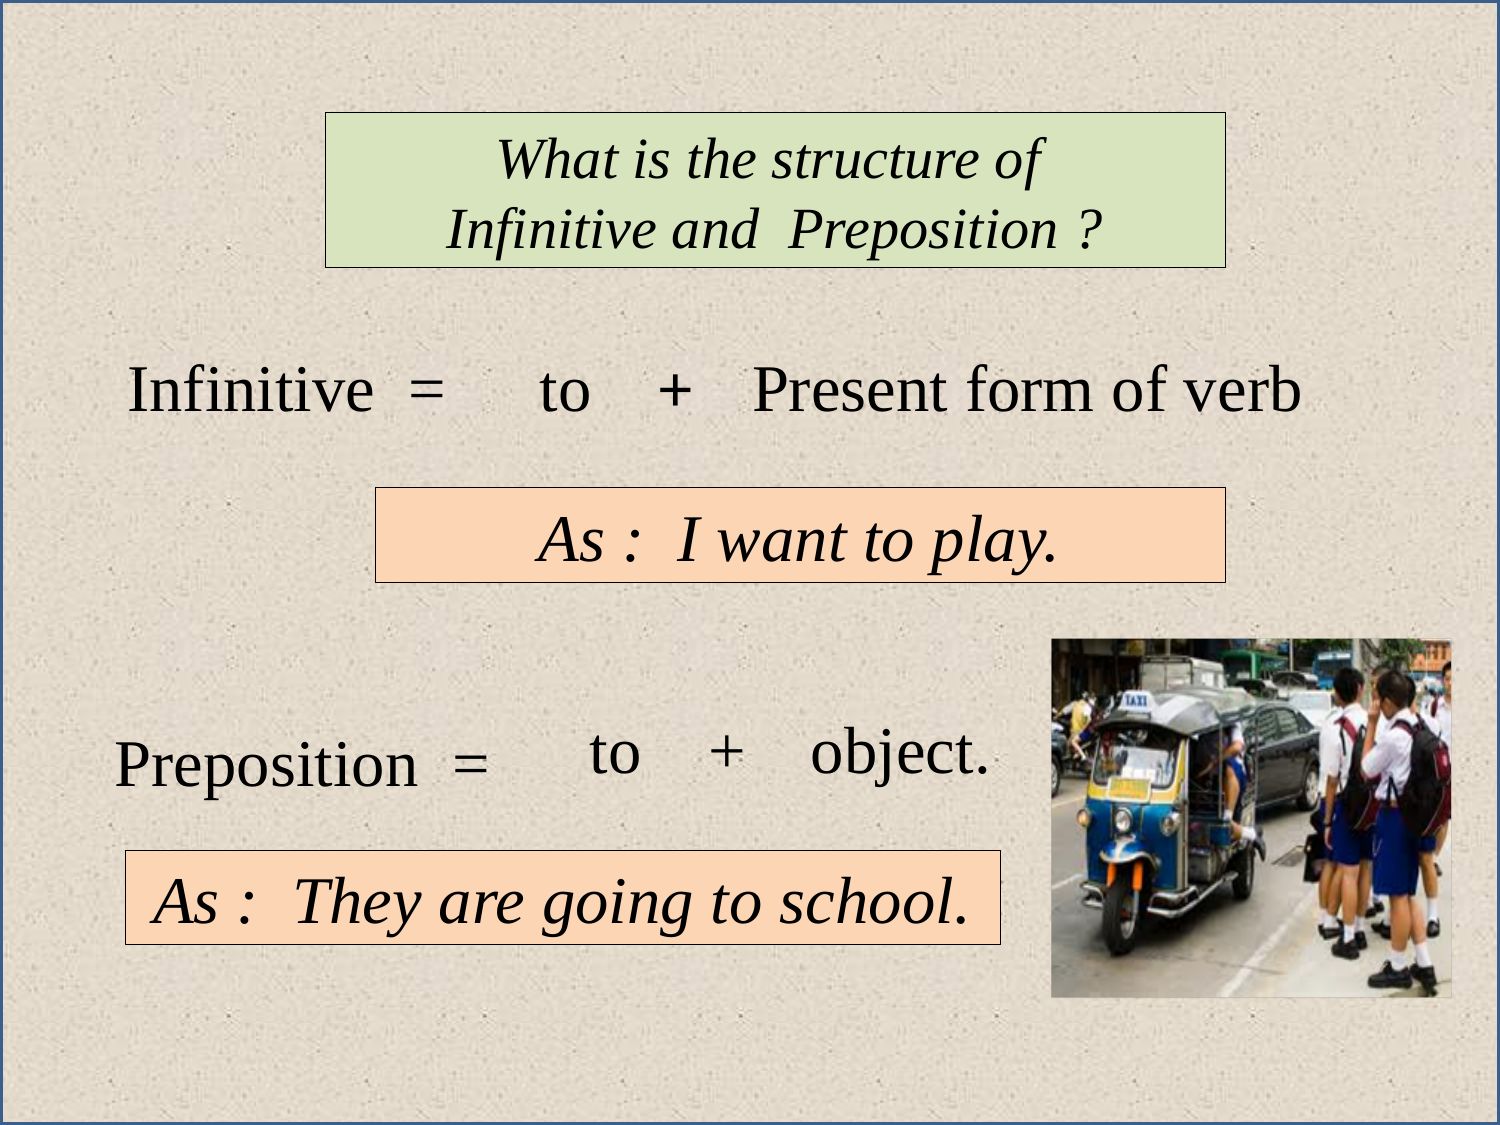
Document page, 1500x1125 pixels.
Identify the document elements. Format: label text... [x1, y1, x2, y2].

picture [3, 3, 1497, 1122]
text_box to + [574, 699, 762, 795]
text_box Present form of verb [737, 337, 1338, 433]
text_box to + [524, 337, 737, 433]
text_box As : They are going to school. [125, 849, 1000, 945]
text_box As : I want to play. [375, 487, 1225, 583]
text_box object. [762, 699, 1025, 795]
text_box Infinitive = [112, 337, 500, 433]
text_box What is the structure of Infinitive and Preposition ? [324, 112, 1225, 268]
text_box Preposition = [99, 712, 575, 808]
